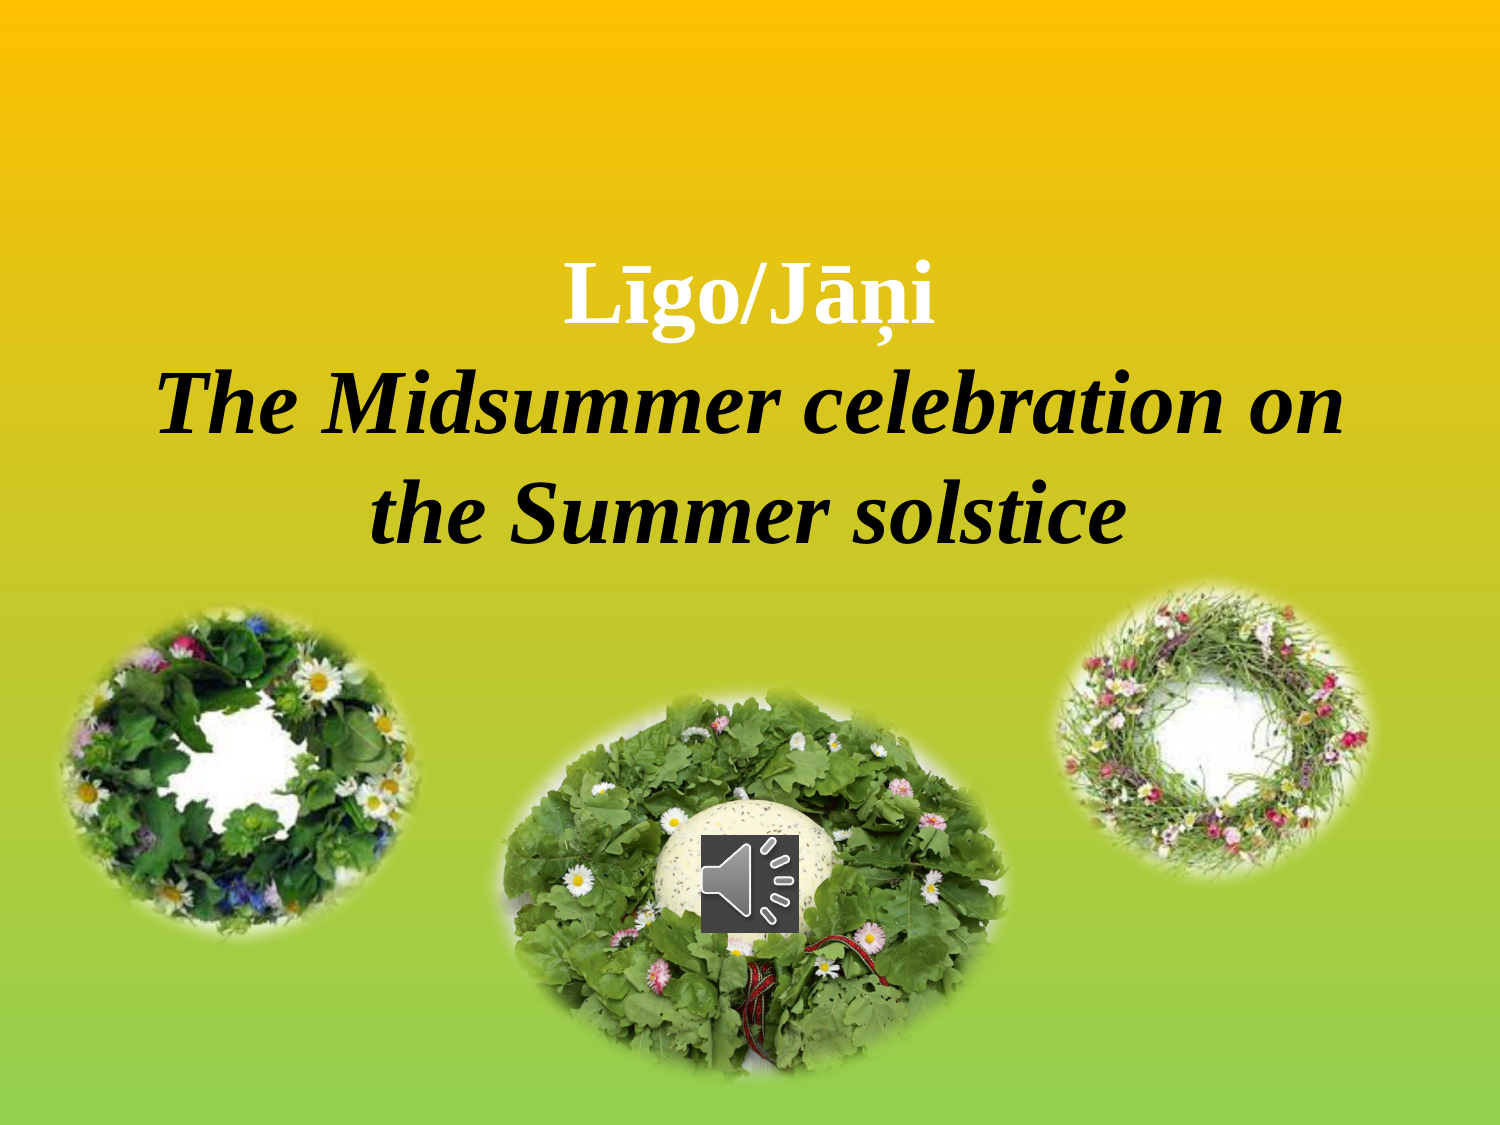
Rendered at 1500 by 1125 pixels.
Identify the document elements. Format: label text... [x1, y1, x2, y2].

picture [46, 594, 431, 953]
picture [1038, 568, 1388, 894]
title Līgo/Jāņi The Midsummer celebration on the Summer solstice [112, 196, 1388, 598]
picture [478, 676, 1022, 1091]
